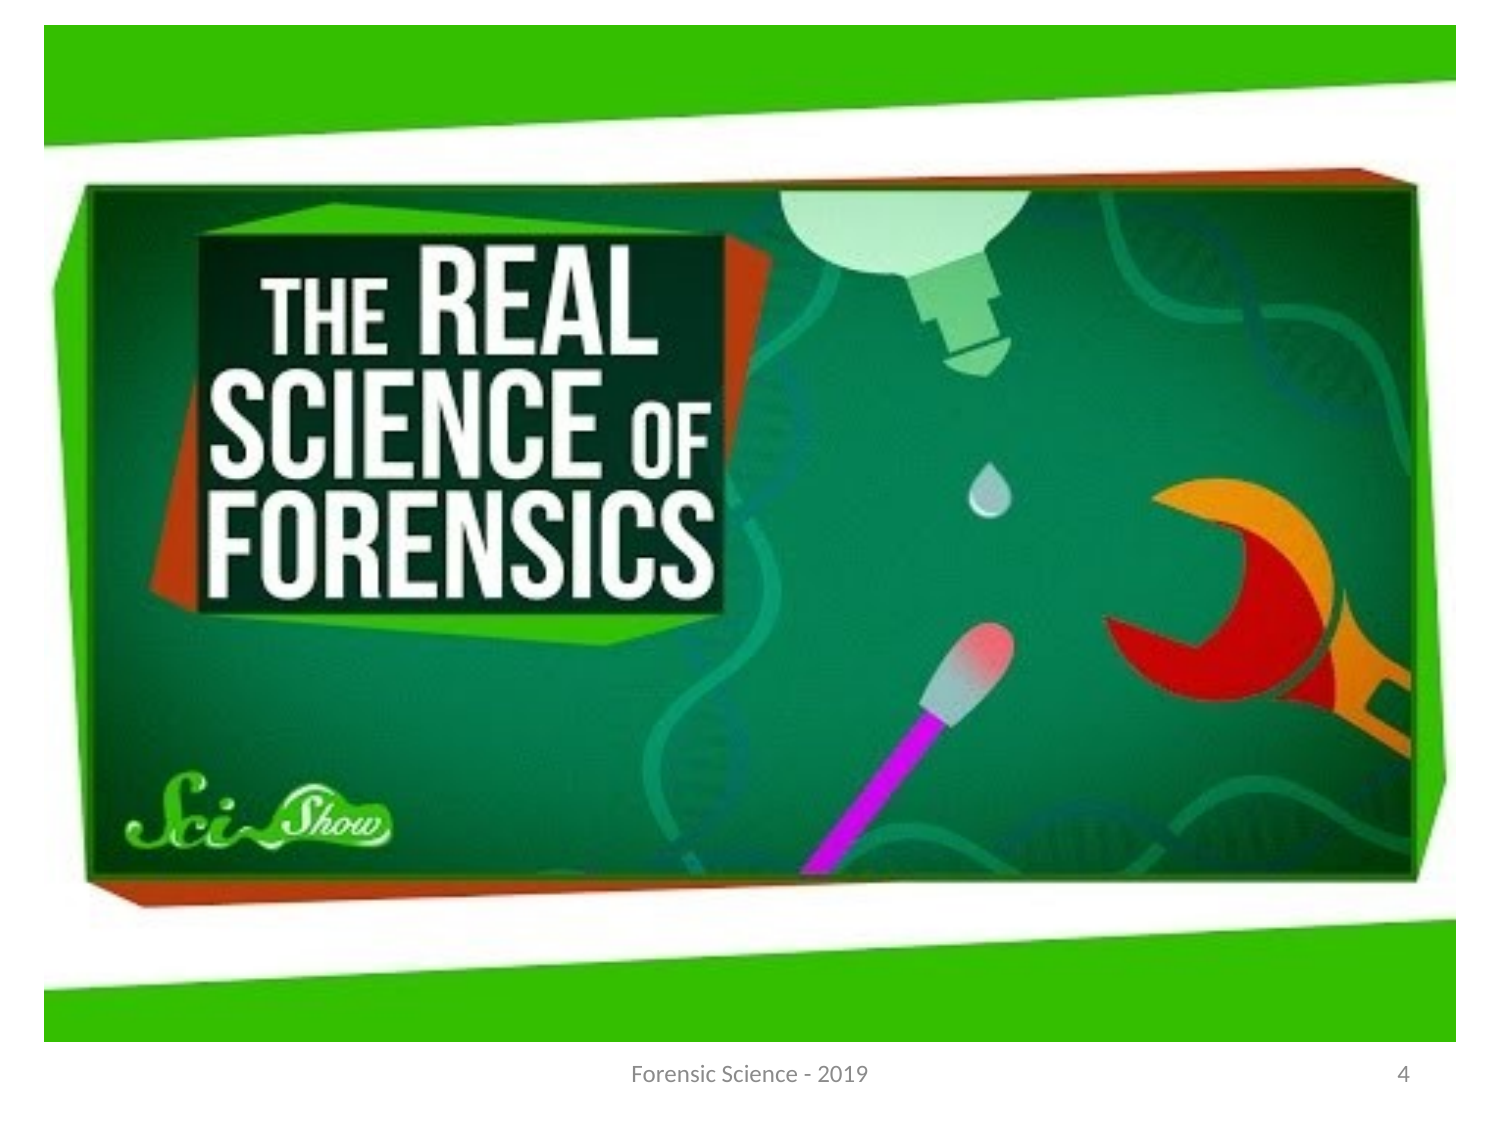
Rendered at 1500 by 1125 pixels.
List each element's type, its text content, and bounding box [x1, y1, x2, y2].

footer Forensic Science - 2019 [512, 1052, 988, 1103]
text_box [43, 24, 1457, 1043]
slide_number 4 [1074, 1052, 1425, 1103]
